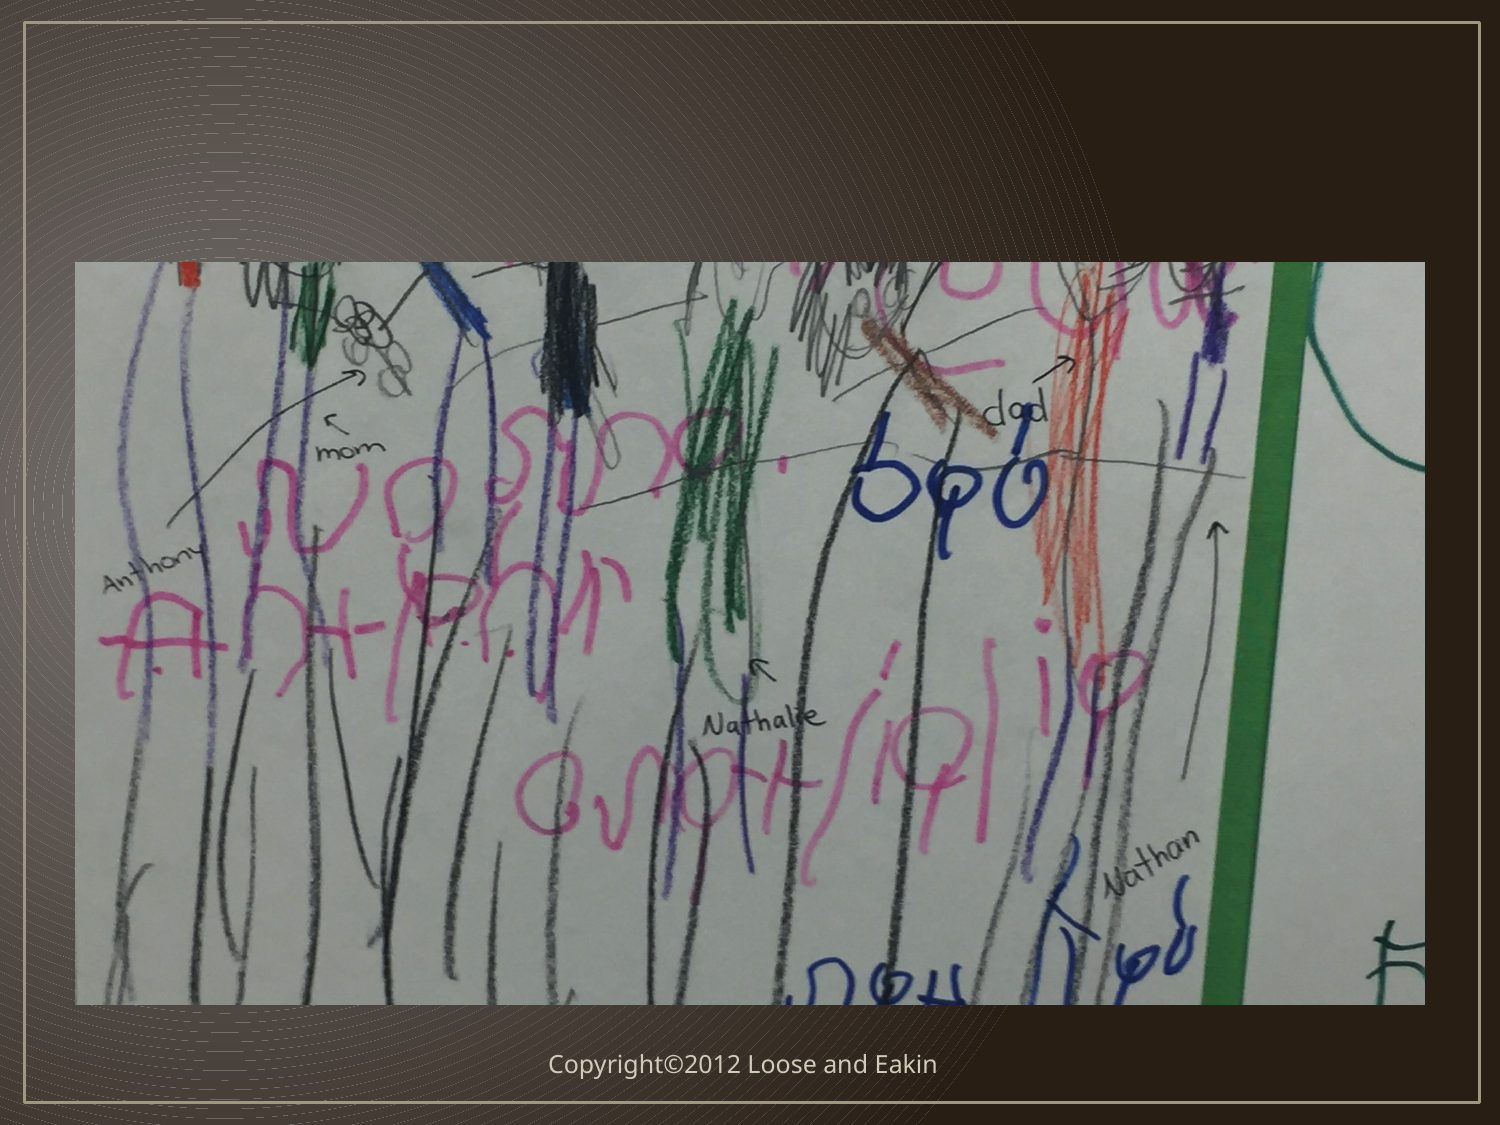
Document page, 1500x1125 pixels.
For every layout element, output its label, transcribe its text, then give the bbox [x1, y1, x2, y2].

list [74, 262, 1426, 1006]
footer Copyright©2012 Loose and Eakin [464, 1035, 1036, 1096]
